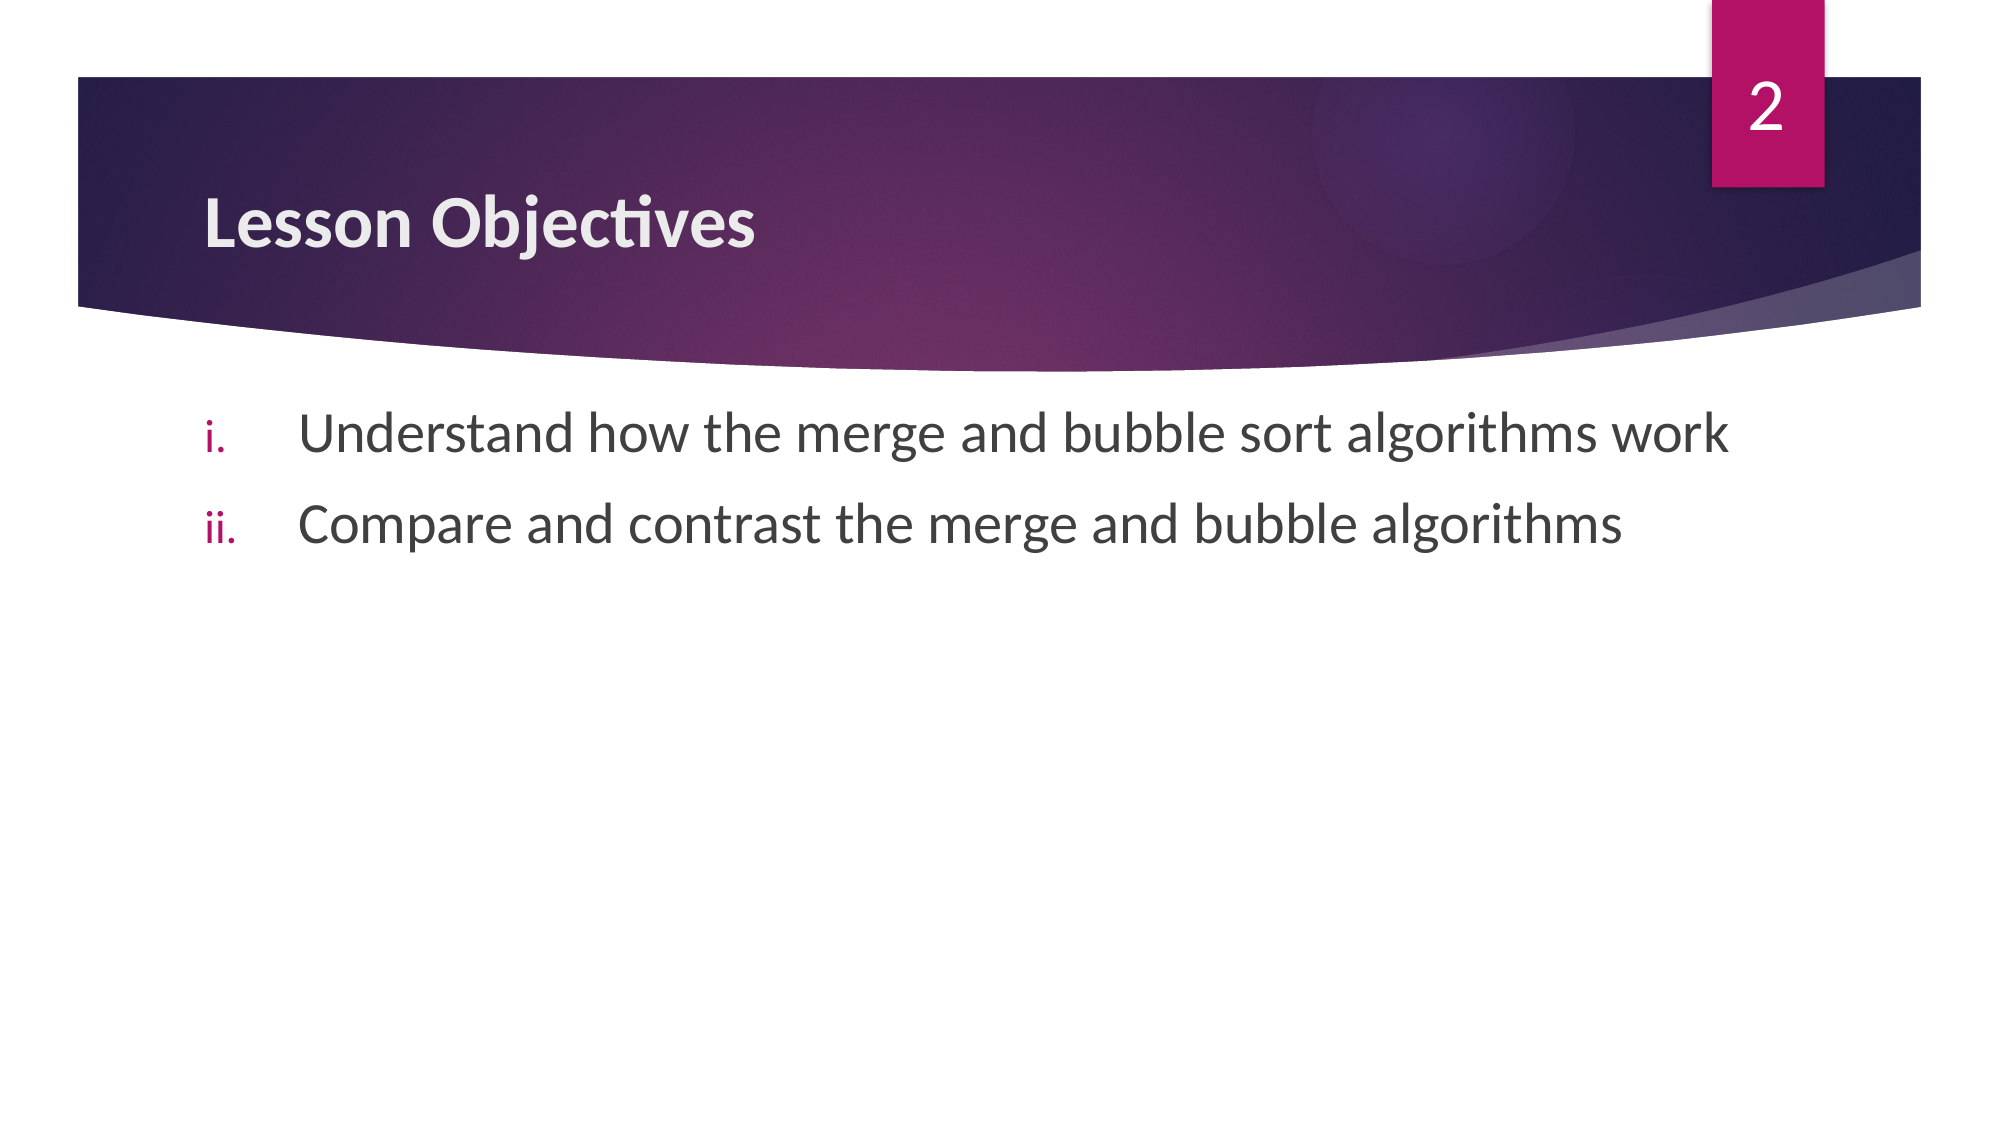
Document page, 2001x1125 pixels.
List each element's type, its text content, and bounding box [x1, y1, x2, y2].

title Lesson Objectives [189, 159, 1627, 276]
list Understand how the merge and bubble sort algorithms work Compare and contrast the merge and bubble algorithms [189, 386, 1836, 988]
slide_number 2 [1698, 48, 1836, 175]
